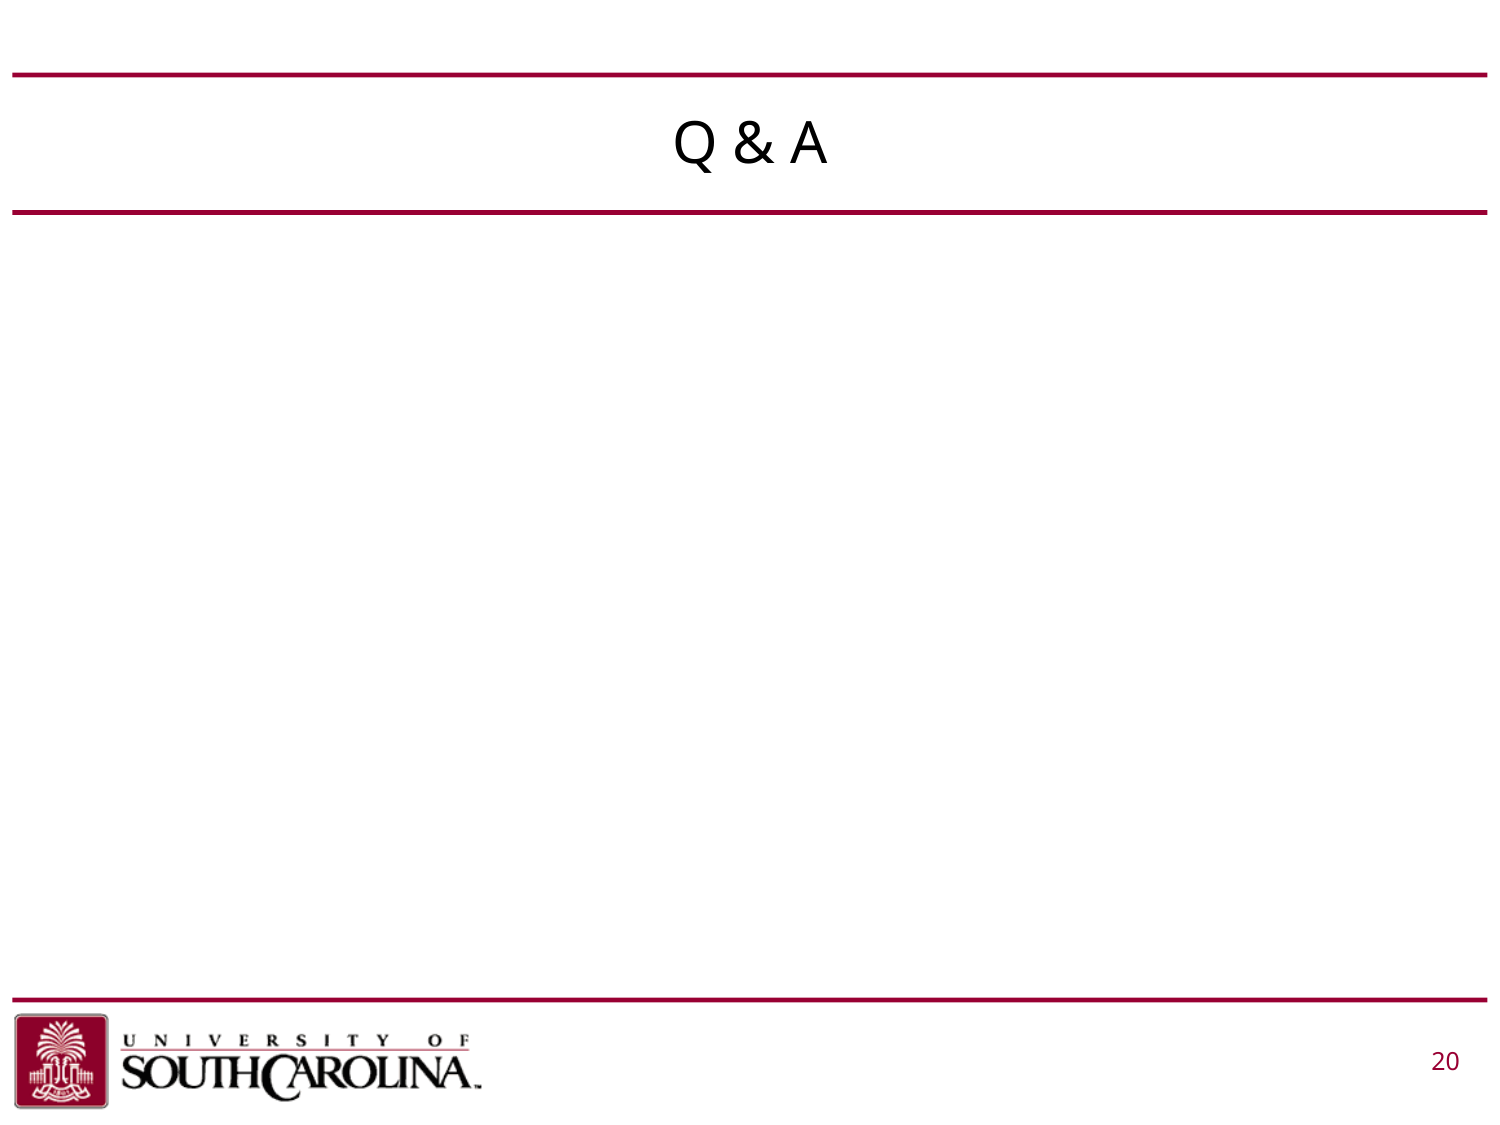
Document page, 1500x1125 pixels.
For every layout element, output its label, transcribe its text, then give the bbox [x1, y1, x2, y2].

slide_number 20 [424, 1037, 1476, 1088]
title Q & A [74, 74, 1426, 206]
picture [12, 1012, 488, 1112]
